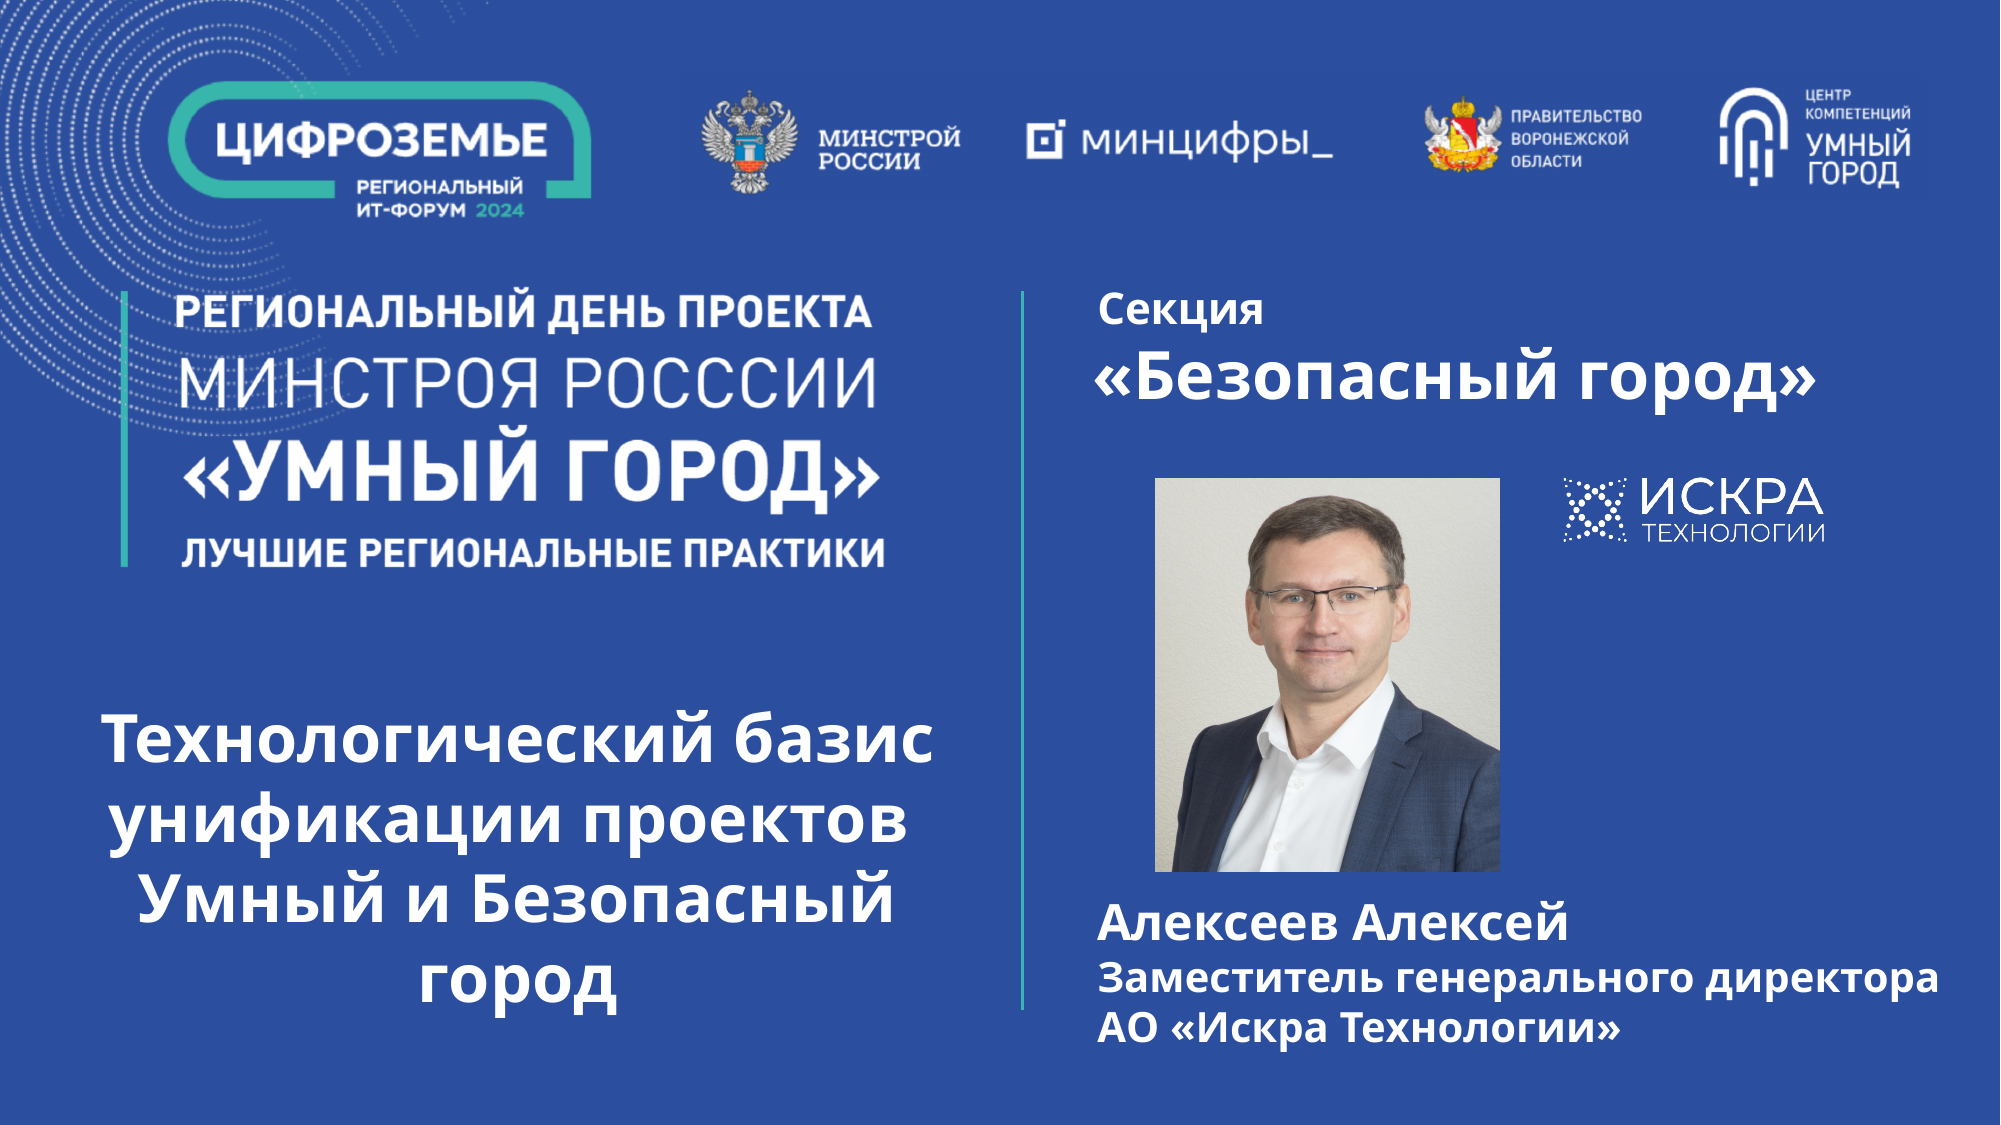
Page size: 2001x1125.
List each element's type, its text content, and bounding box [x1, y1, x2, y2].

picture [0, 0, 1925, 594]
text_box Секция [1082, 273, 1972, 341]
picture [1155, 433, 1904, 872]
text_box Алексеев Алексей Заместитель генерального директора АО «Искра Технологии» [1082, 883, 2000, 1059]
text_box «Безопасный город» [1077, 340, 1967, 420]
text_box Технологический базис унификации проектов Умный и Безопасный город [57, 688, 978, 1024]
